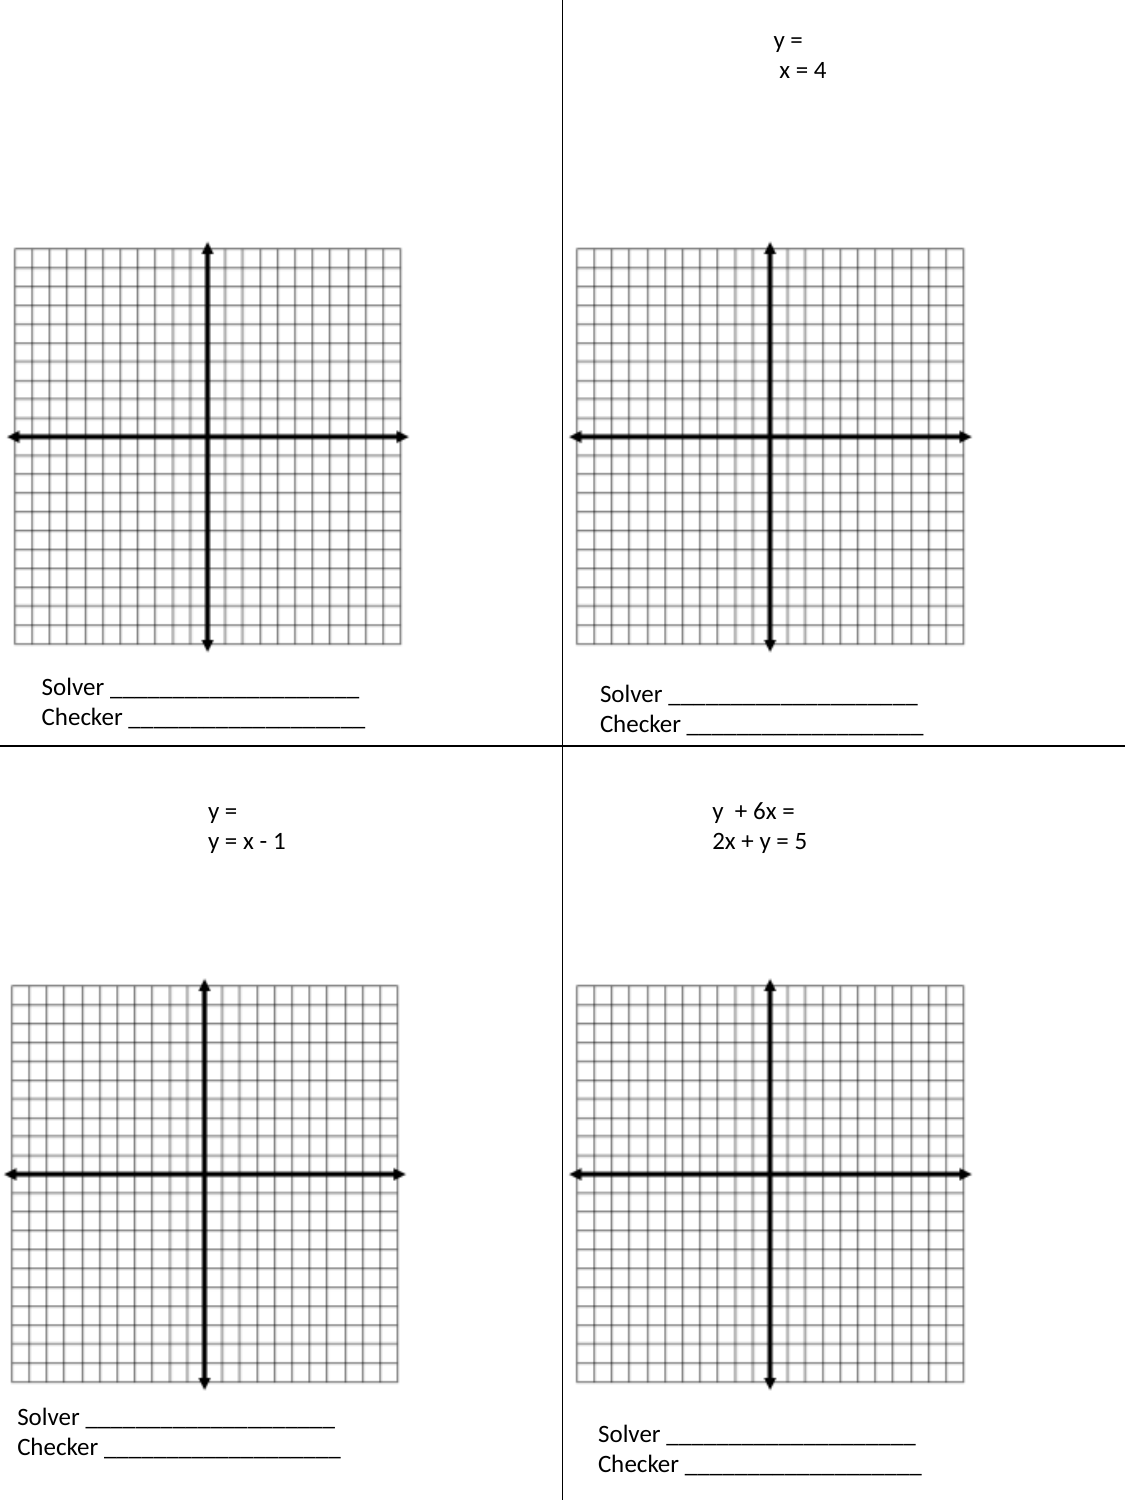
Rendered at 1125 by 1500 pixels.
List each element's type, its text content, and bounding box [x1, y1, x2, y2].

text_box Solver ____________________ Checker ___________________ [26, 664, 382, 738]
picture [0, 974, 411, 1394]
text_box Solver ____________________ Checker ___________________ [2, 1402, 357, 1468]
picture [563, 974, 977, 1394]
text_box Solver ____________________ Checker ___________________ [585, 670, 940, 745]
picture [0, 237, 414, 657]
picture [563, 237, 977, 657]
text_box Solver ____________________ Checker ___________________ [583, 1410, 938, 1485]
